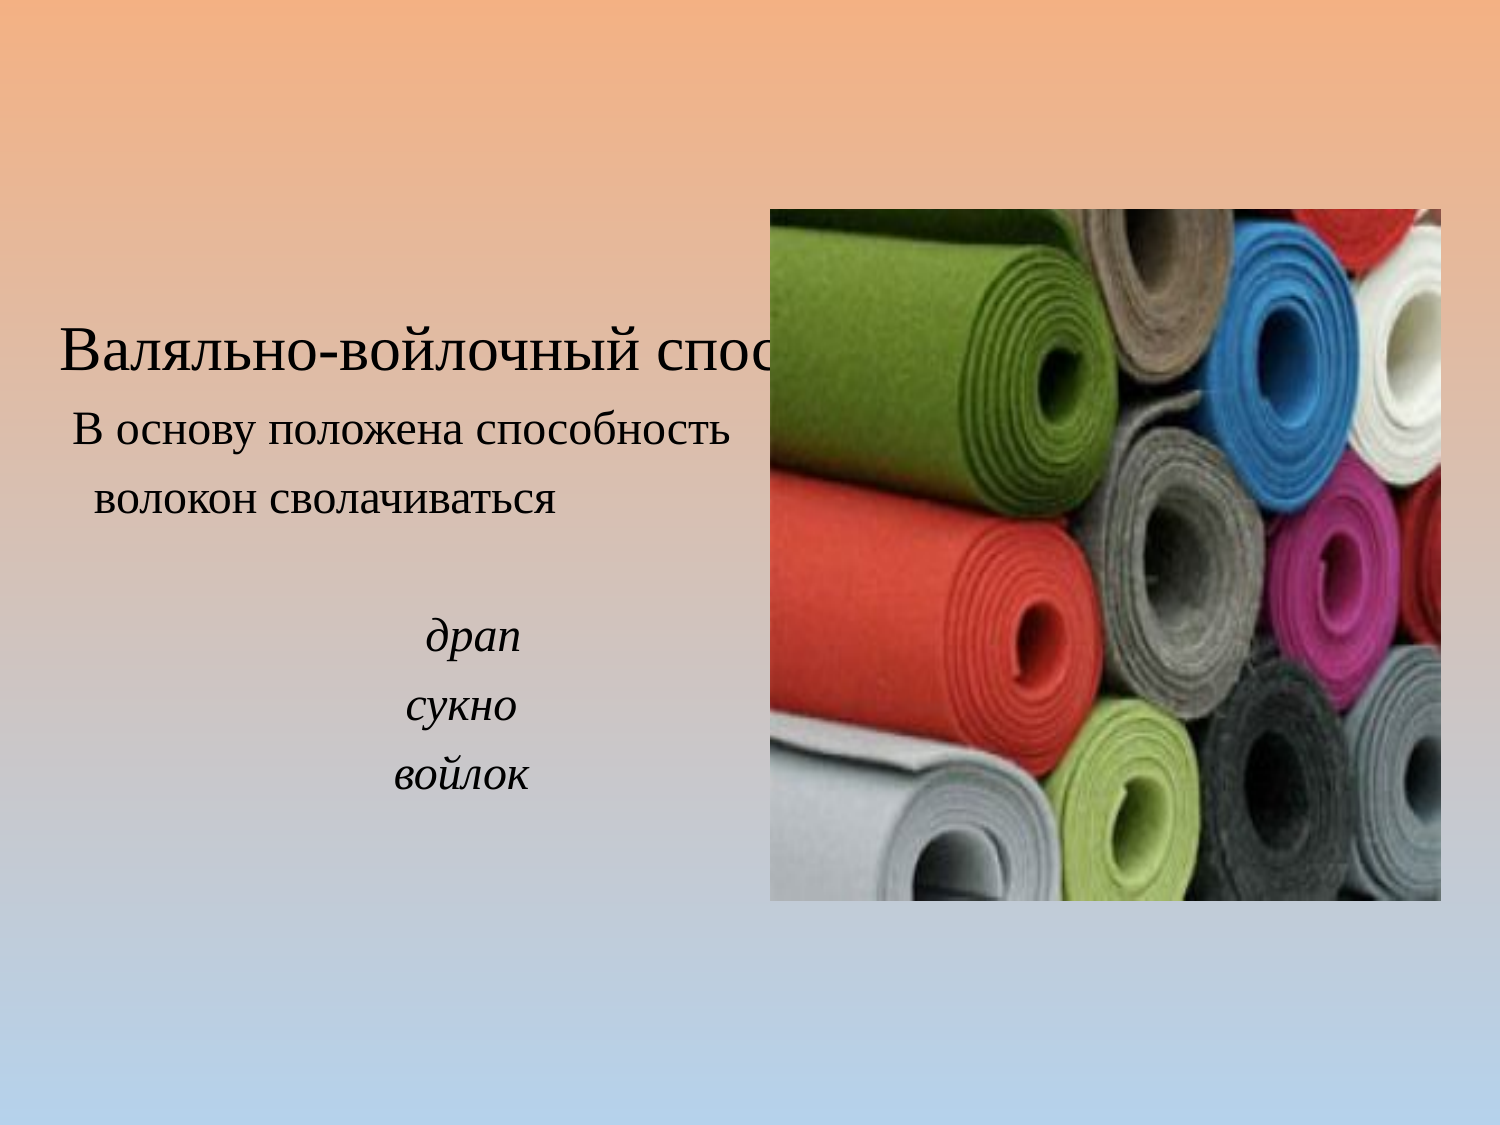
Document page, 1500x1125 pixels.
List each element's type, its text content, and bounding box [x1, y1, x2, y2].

list Валяльно-войлочный способ В основу положена способность волокон сволачиваться драп сукно войлок [44, 284, 770, 896]
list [770, 209, 1441, 901]
